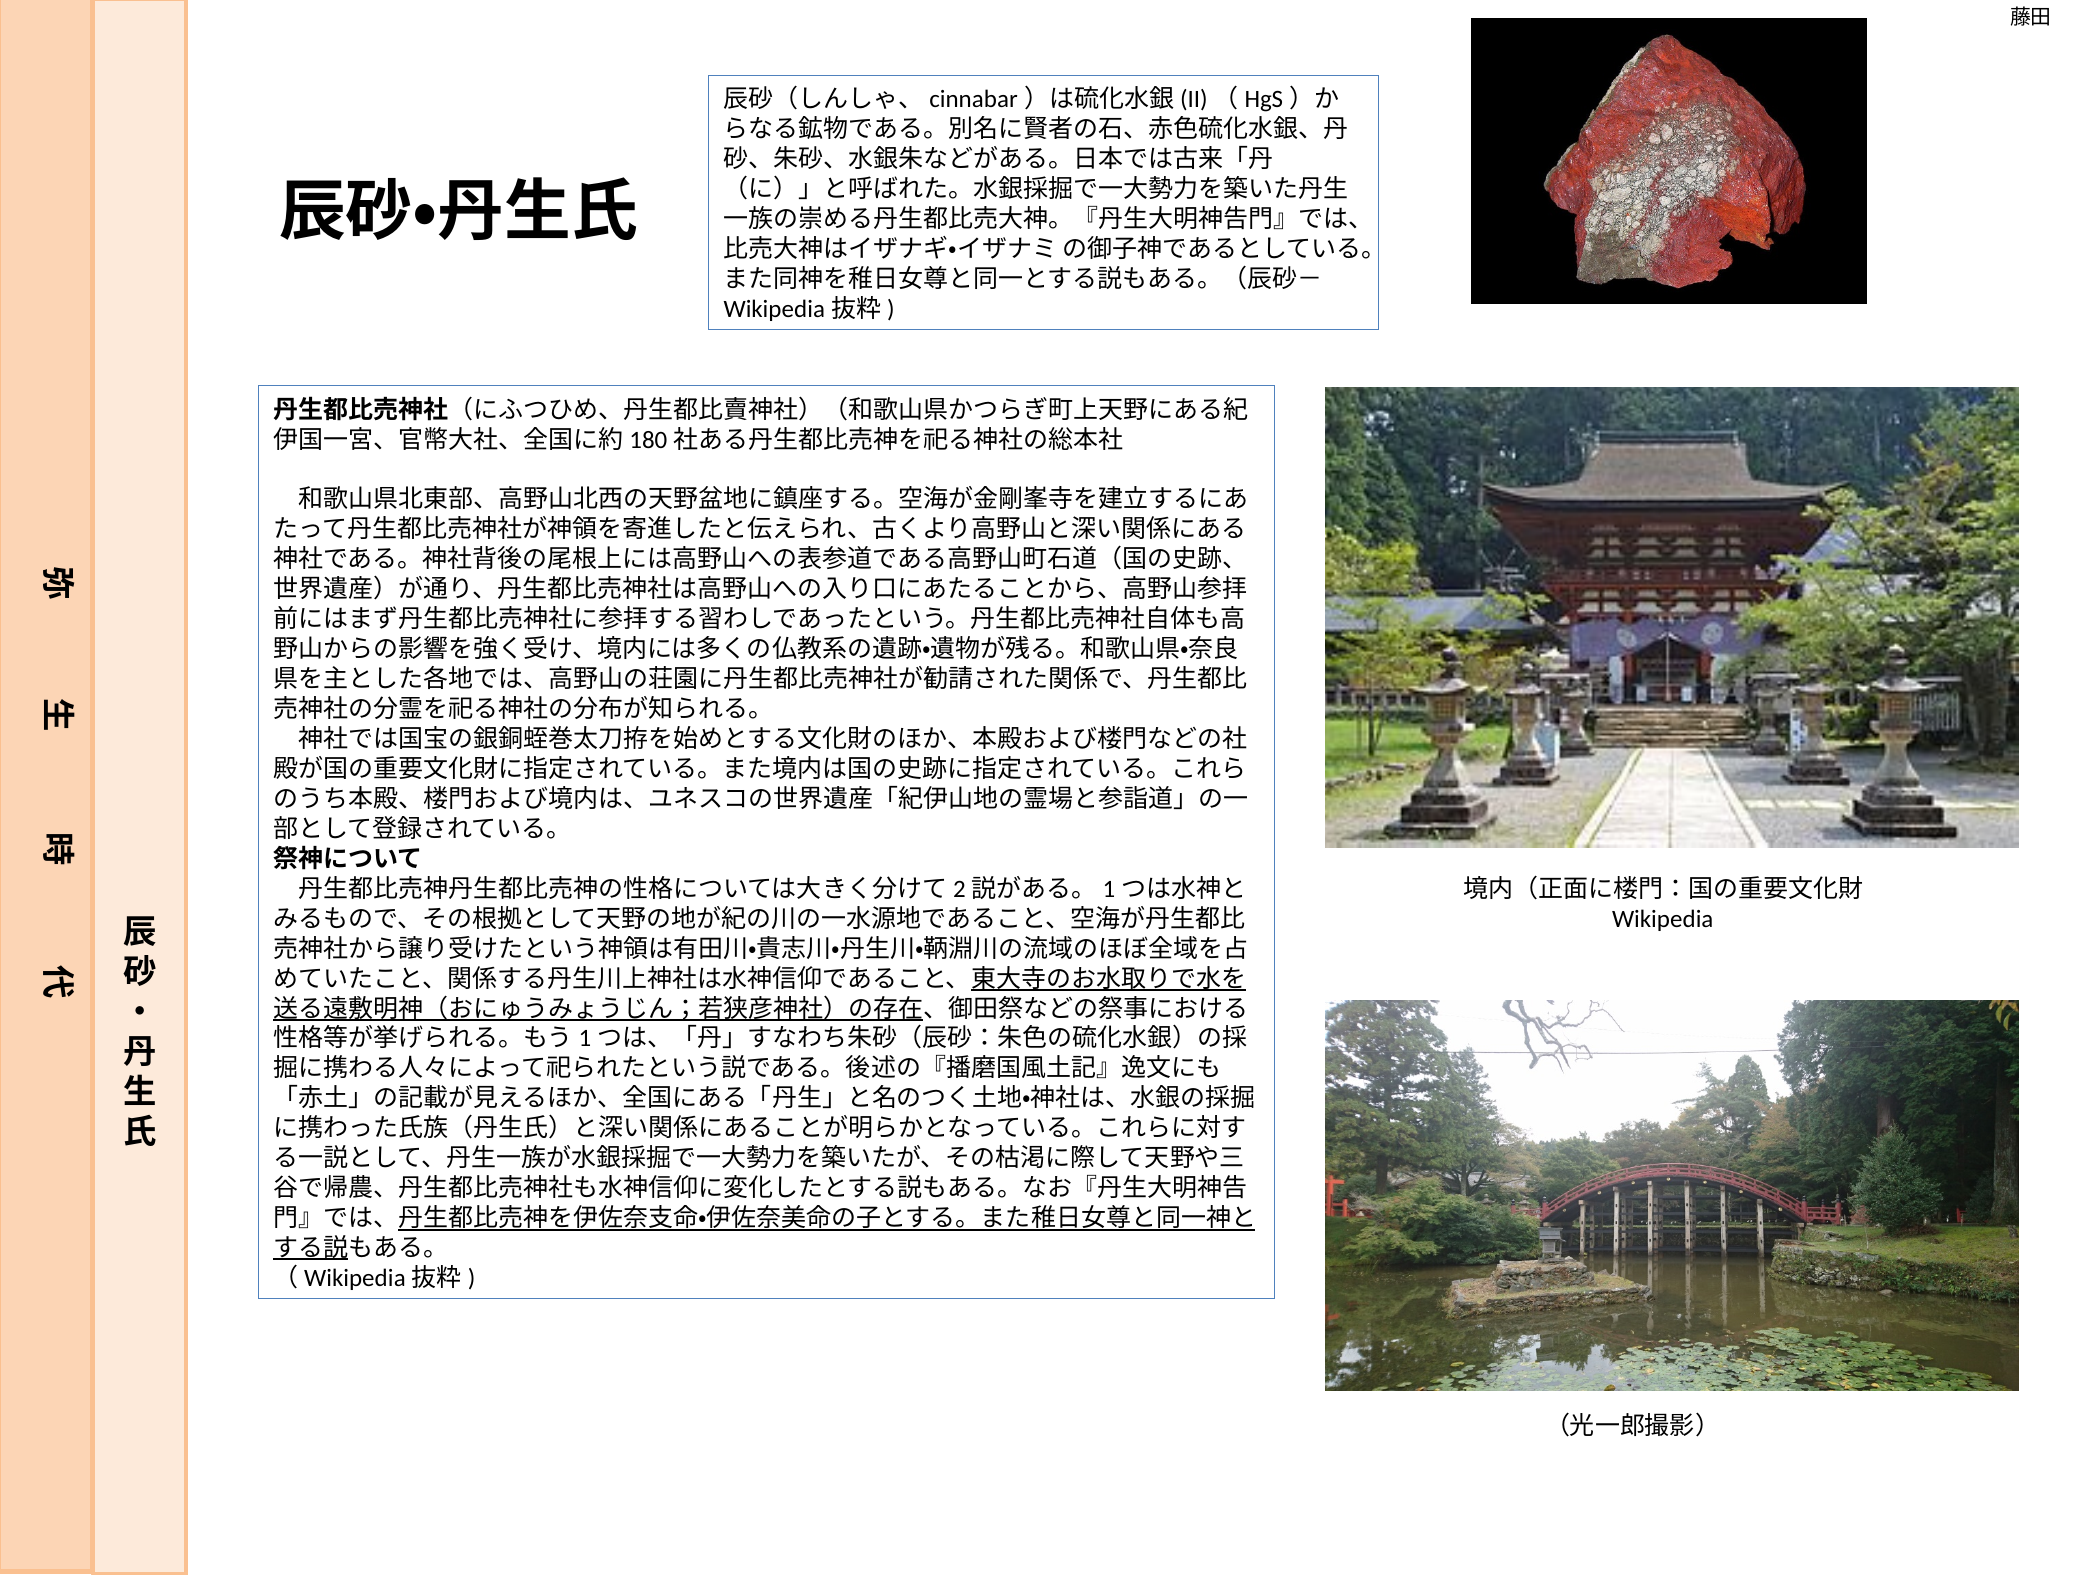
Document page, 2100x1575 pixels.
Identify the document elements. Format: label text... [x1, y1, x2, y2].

text_box 辰砂 ・ 丹生氏 [104, 503, 176, 1158]
text_box 弥 生 時 代 [16, 551, 87, 920]
picture [1471, 17, 1867, 304]
text_box （光一郎撮影） [1530, 1401, 1735, 1447]
text_box 辰砂・丹生氏 [264, 160, 654, 256]
text_box 丹生都比売神社（にふつひめ、丹生都比賣神社）（和歌山県かつらぎ町上天野にある紀伊国一宮、官幣大社、全国に約180社ある丹生都比売神を祀る神社の総本社 和歌山県北東部、高野山北西の天野盆地に鎮座する。空海が金剛峯寺を建立するにあたって丹生都比売神社が神領を寄進したと伝えられ、古くより高野山と深い関係にある神社である。神社背後の尾根上には高野山への表参道である高野山町石道（国の史跡、世界遺産）が通り、丹生都比売神社は高野山への入り口にあたることから、高野山参拝前にはまず丹生都比売神社に参拝する習わしであったという。丹生都比売神社自体も高野山からの影響を強く受け、境内には多くの仏教系の遺跡・遺物が残る。和歌山県・奈良県を主とした各地では、高野山の荘園に丹生都比売神社が勧請された関係で、丹生都比売神社の分霊を祀る神社の分布が知られる。 神社では国宝の銀銅蛭巻太刀拵を始めとする文化財のほか、本殿および楼門などの社殿が国の重要文化財に指定されている。また境内は国の史跡に指定されている。これらのうち本殿、楼門および境内は、ユネスコの世界遺産「紀伊山地の霊場と参詣道」の一部として登録されている。 祭神について 丹生都比売神丹生都比売神の性格については大きく分けて2説がある。1つは水神とみるもので、その根拠として天野の地が紀の川の一水源地であること、空海が丹生都比売神社から譲り受けたという神領は有田川・貴志川・丹生川・鞆淵川の流域のほぼ全域を占めていたこと、関係する丹生川上神社は水神信仰であること、東大寺のお水取りで水を送る遠敷明神（おにゅうみょうじん；若狭彦神社）の存在、御田祭などの祭事における性格等が挙げられる。もう1つは、「丹」すなわち朱砂（辰砂：朱色の硫化水銀）の採掘に携わる人々によって祀られたという説である。後述の『播磨国風土記』逸文にも「赤土」の記載が見えるほか、全国にある「丹生」と名のつく土地・神社は、水銀の採掘に携わった氏族（丹生氏）と深い関係にあることが明らかとなっている。これらに対する一説として、丹生一族が水銀採掘で一大勢力を築いたが、その枯渇に際して天野や三谷で帰農、丹生都比売神社も水神信仰に変化したとする説もある。なお『丹生大明神告門』では、丹生都比売神を伊佐奈支命・伊佐奈美命の子とする。また稚日女尊と同一神とする説もある。 （Wikipedia抜粋) [258, 385, 1275, 1299]
text_box [91, 0, 188, 1575]
picture [1324, 386, 2019, 849]
picture [1324, 999, 2019, 1391]
text_box 藤田 [1995, 0, 2067, 36]
text_box 辰砂（しんしゃ、cinnabar）は硫化水銀(II)（HgS）からなる鉱物である。別名に賢者の石、赤色硫化水銀、丹砂、朱砂、水銀朱などがある。日本では古来「丹（に）」と呼ばれた。水銀採掘で一大勢力を築いた丹生一族の崇める丹生都比売大神。『丹生大明神告門』では、比売大神はイザナギ・イザナミ の御子神であるとしている。また同神を稚日女尊と同一とする説もある。（辰砂－Wikipedia抜粋) [708, 75, 1379, 330]
text_box [0, 0, 94, 1574]
text_box 境内（正面に楼門：国の重要文化財 Wikipedia [1448, 864, 1878, 940]
